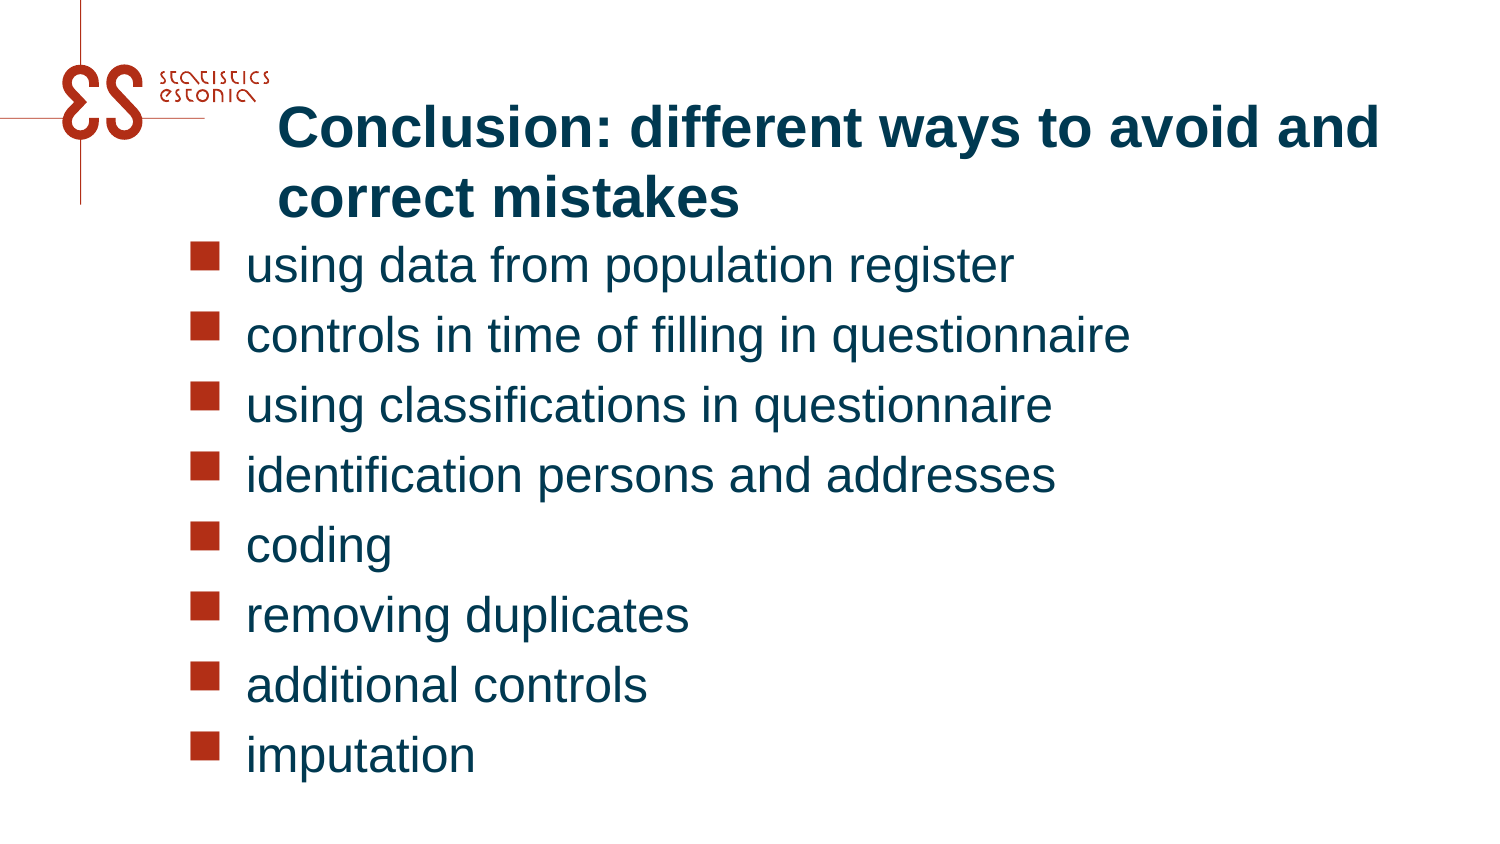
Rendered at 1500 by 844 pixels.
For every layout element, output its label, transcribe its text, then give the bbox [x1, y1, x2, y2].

list using data from population register controls in time of filling in questionnaire using classifications in questionnaire identification persons and addresses coding removing duplicates additional controls imputation [123, 232, 1436, 801]
title Conclusion: different ways to avoid and correct mistakes [277, 67, 1438, 252]
